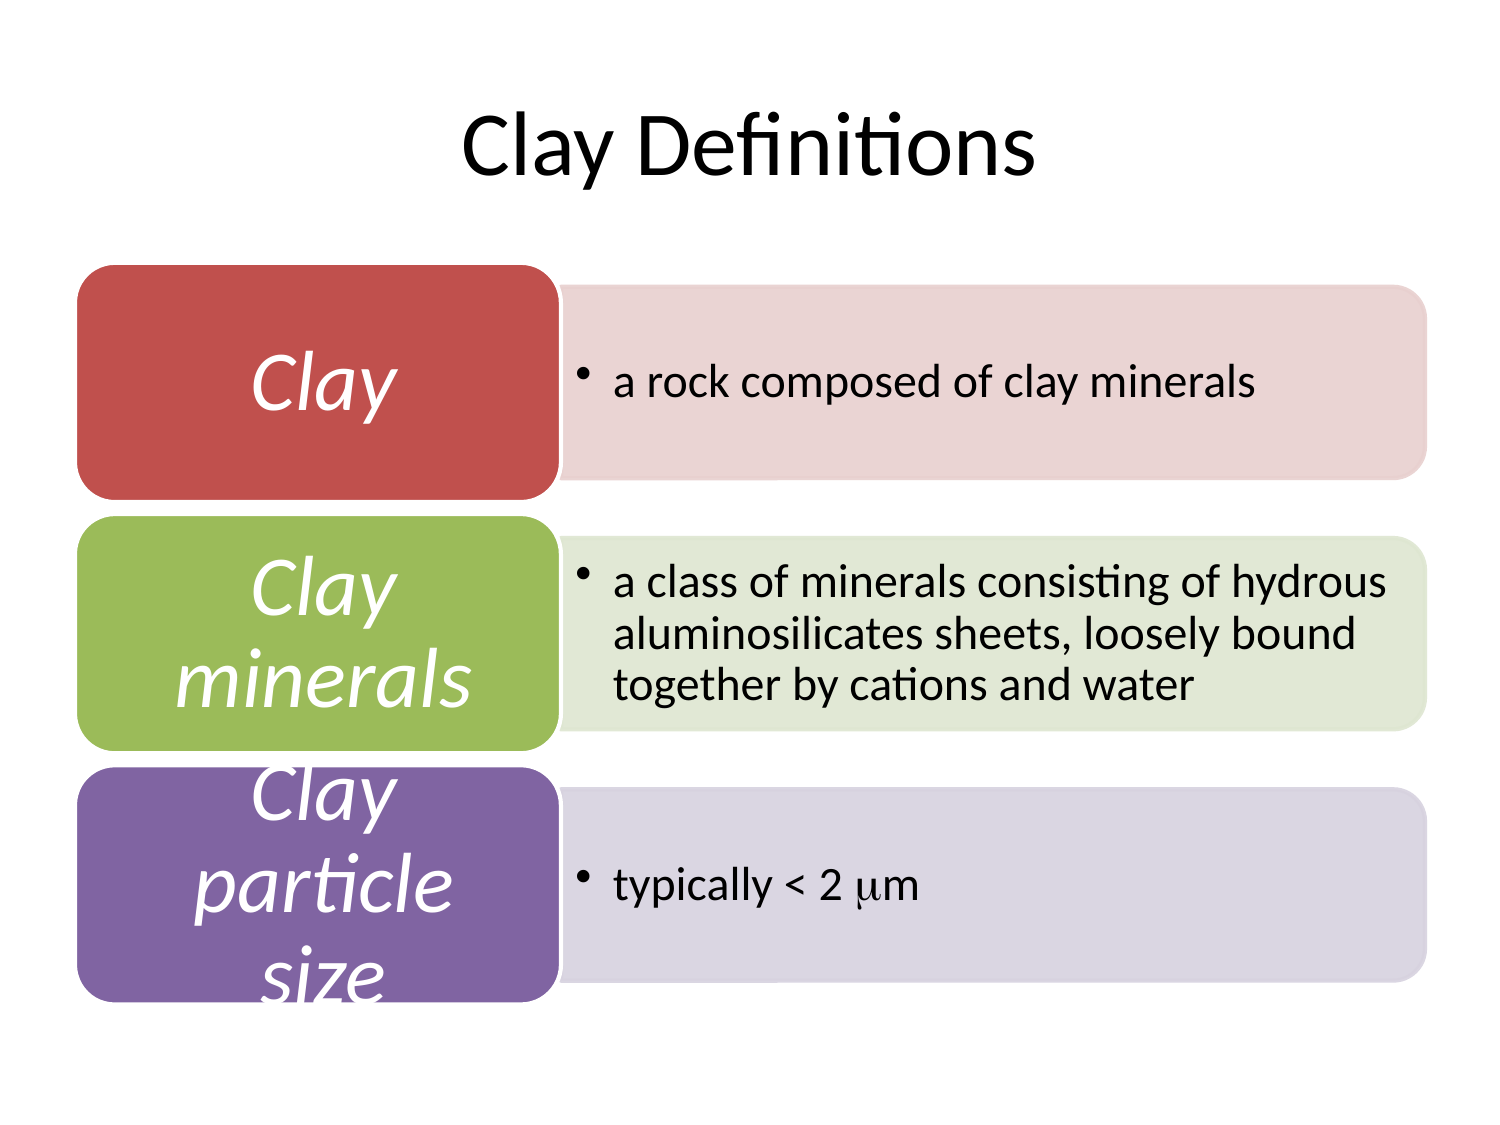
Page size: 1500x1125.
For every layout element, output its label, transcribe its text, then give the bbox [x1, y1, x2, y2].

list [74, 262, 1426, 1006]
title Clay Definitions [75, 45, 1425, 233]
